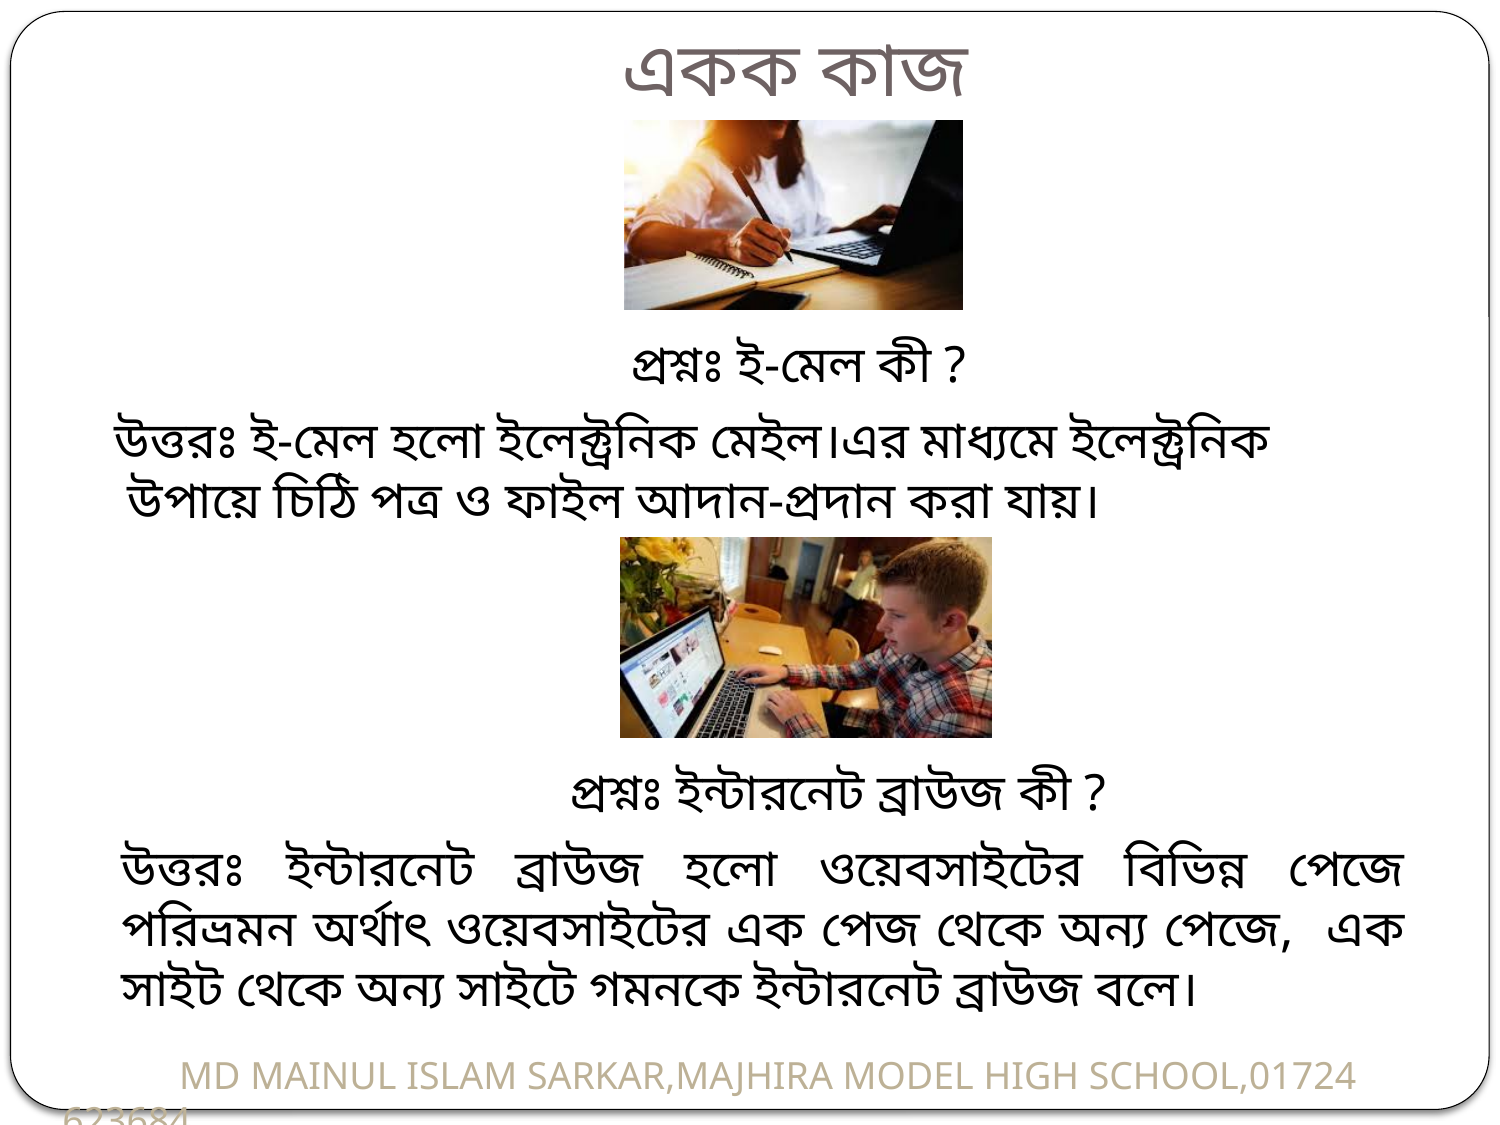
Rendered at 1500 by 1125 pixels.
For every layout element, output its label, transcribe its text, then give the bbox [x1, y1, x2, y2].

text_box একক কাজ [481, 14, 1032, 119]
picture [624, 120, 963, 310]
picture [620, 536, 993, 738]
text_box উত্তরঃ ই-মেল হলো ইলেক্ট্রনিক মেইল।এর মাধ্যমে ইলেক্ট্রনিক উপায়ে চিঠি পত্র ও ফাইল আদান-প্রদান করা যায়। [99, 400, 1413, 536]
text_box প্রশ্নঃ ইন্টারনেট ব্রাউজ কী ? [437, 753, 1188, 828]
text_box উত্তরঃ ইন্টারনেট ব্রাউজ হলো ওয়েবসাইটের বিভিন্ন পেজে পরিভ্রমন অর্থাৎ ওয়েবসাইটের এক পেজ থেকে অন্য পেজে, এক সাইট থেকে অন্য সাইটে গমনকে ইন্টারনেট ব্রাউজ বলে। [106, 828, 1420, 1024]
text_box প্রশ্নঃ ই-মেল কী ? [543, 324, 1044, 400]
